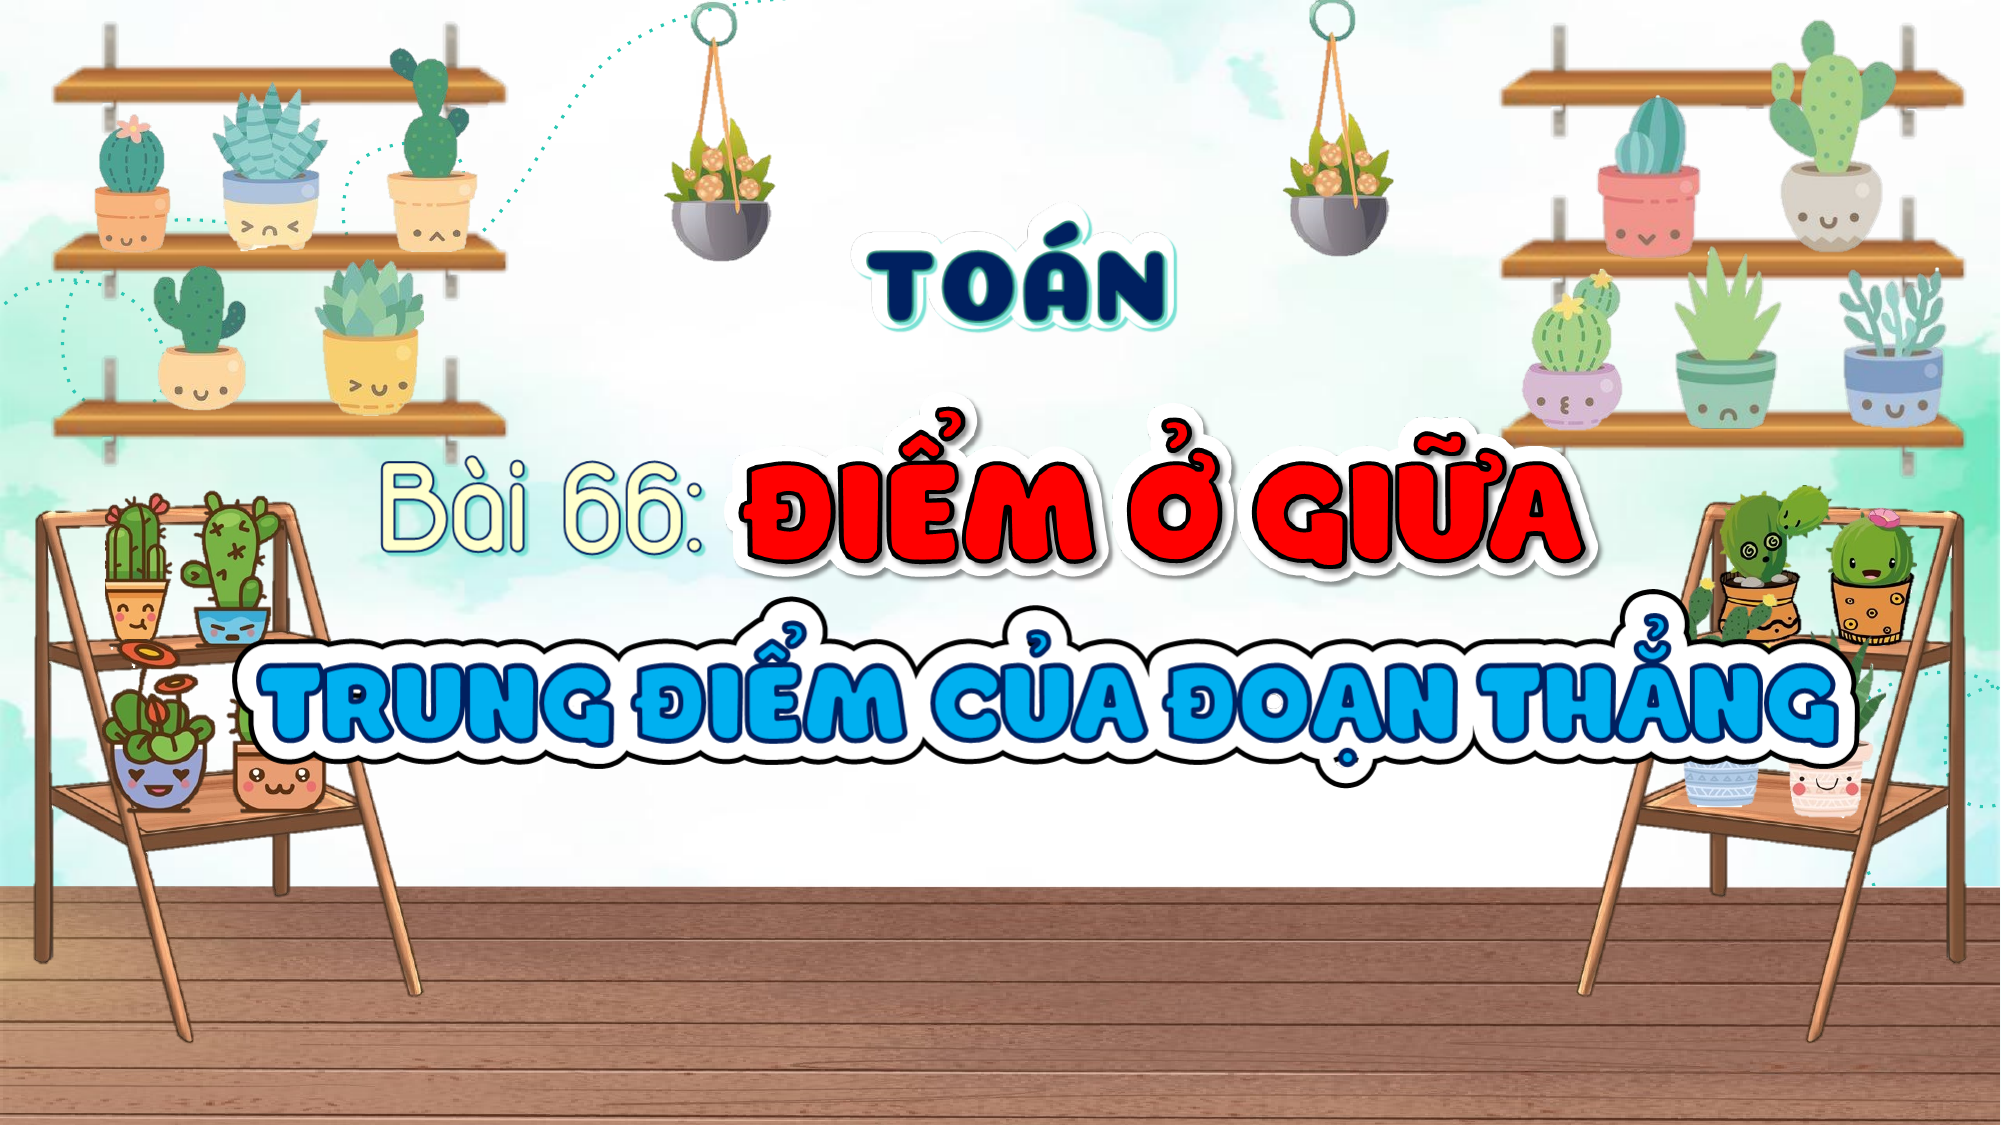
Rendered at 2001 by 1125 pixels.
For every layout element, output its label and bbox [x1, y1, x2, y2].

picture [764, 201, 1264, 360]
picture [191, 389, 1903, 789]
text_box [0, 0, 2000, 1125]
